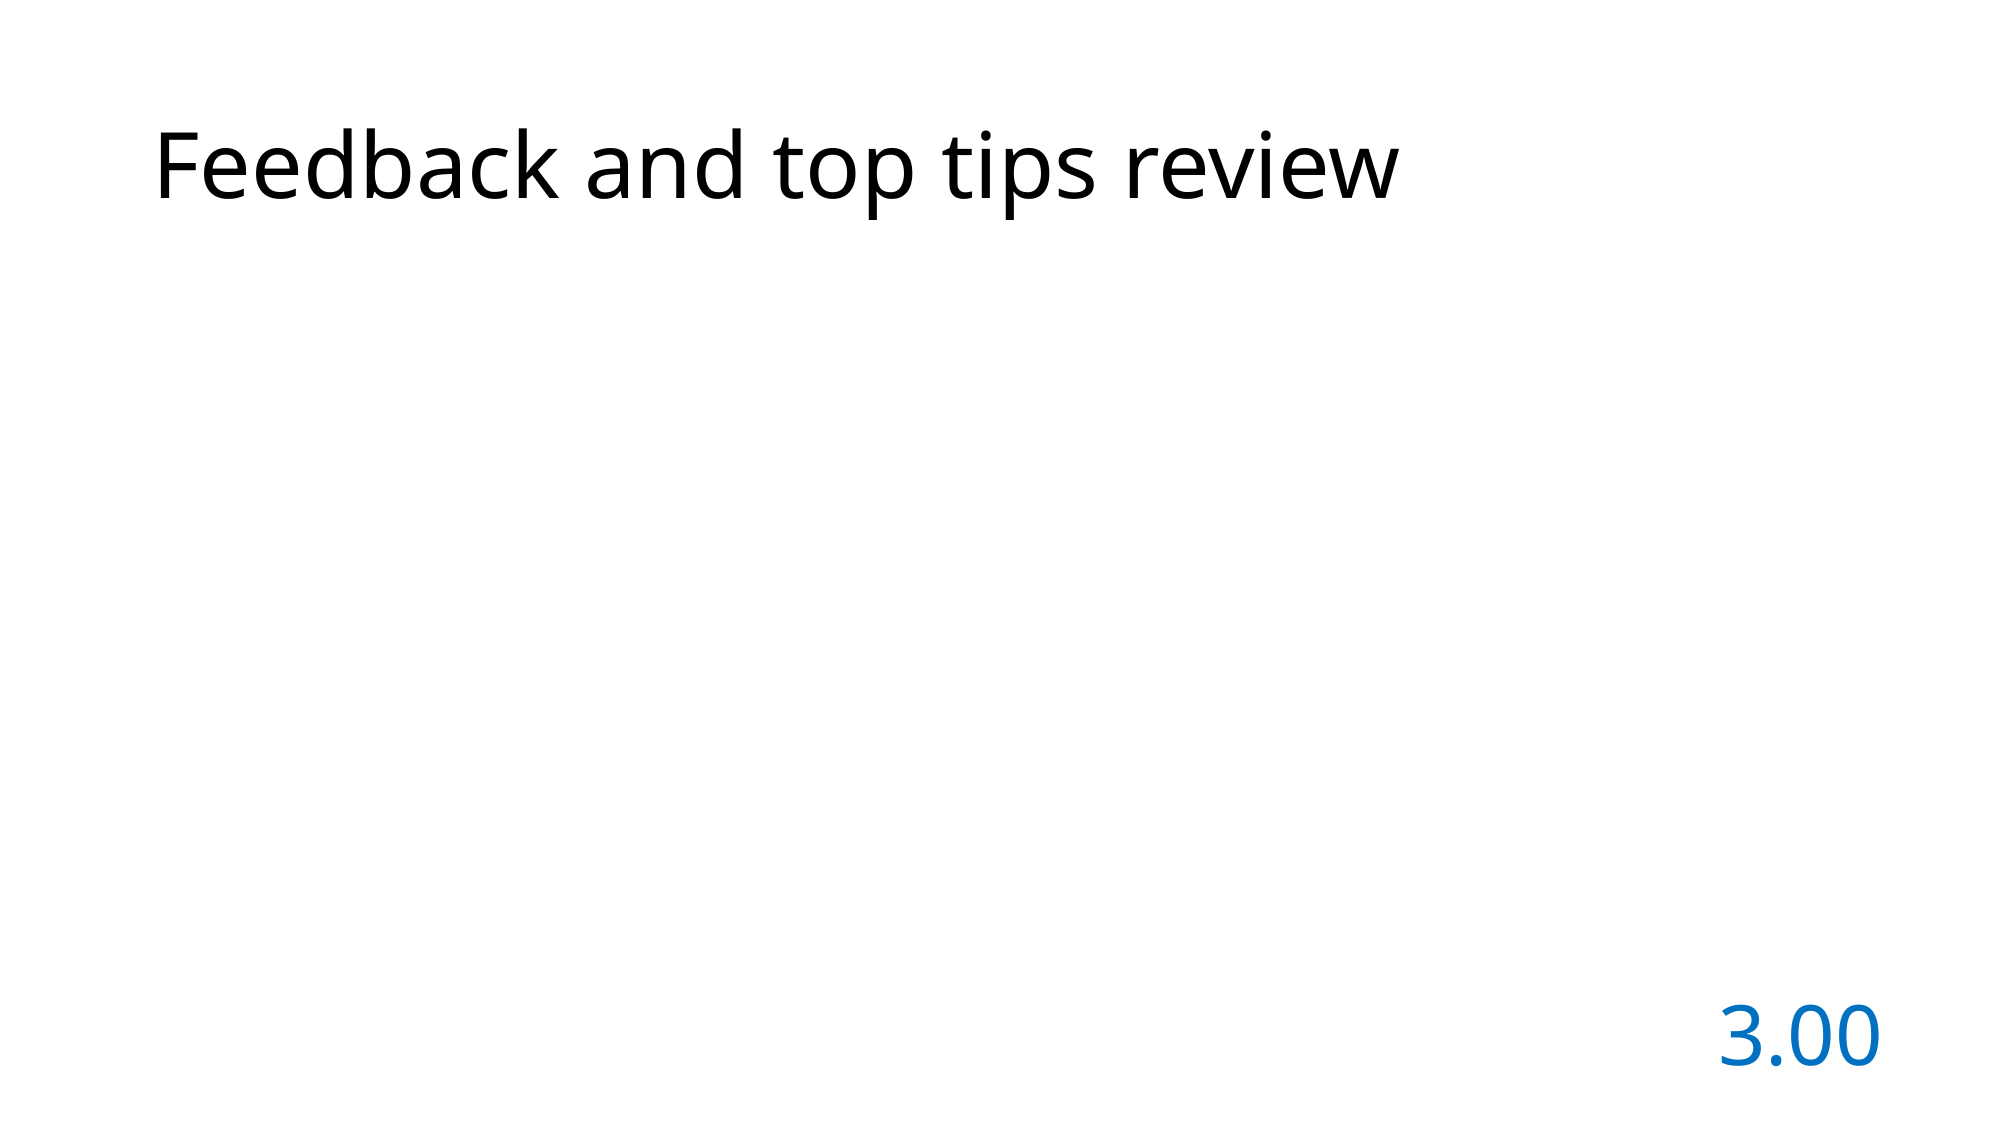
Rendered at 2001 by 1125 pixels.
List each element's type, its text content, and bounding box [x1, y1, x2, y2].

text_box 3.00 [1703, 975, 1993, 1090]
title Feedback and top tips review [137, 59, 1863, 278]
